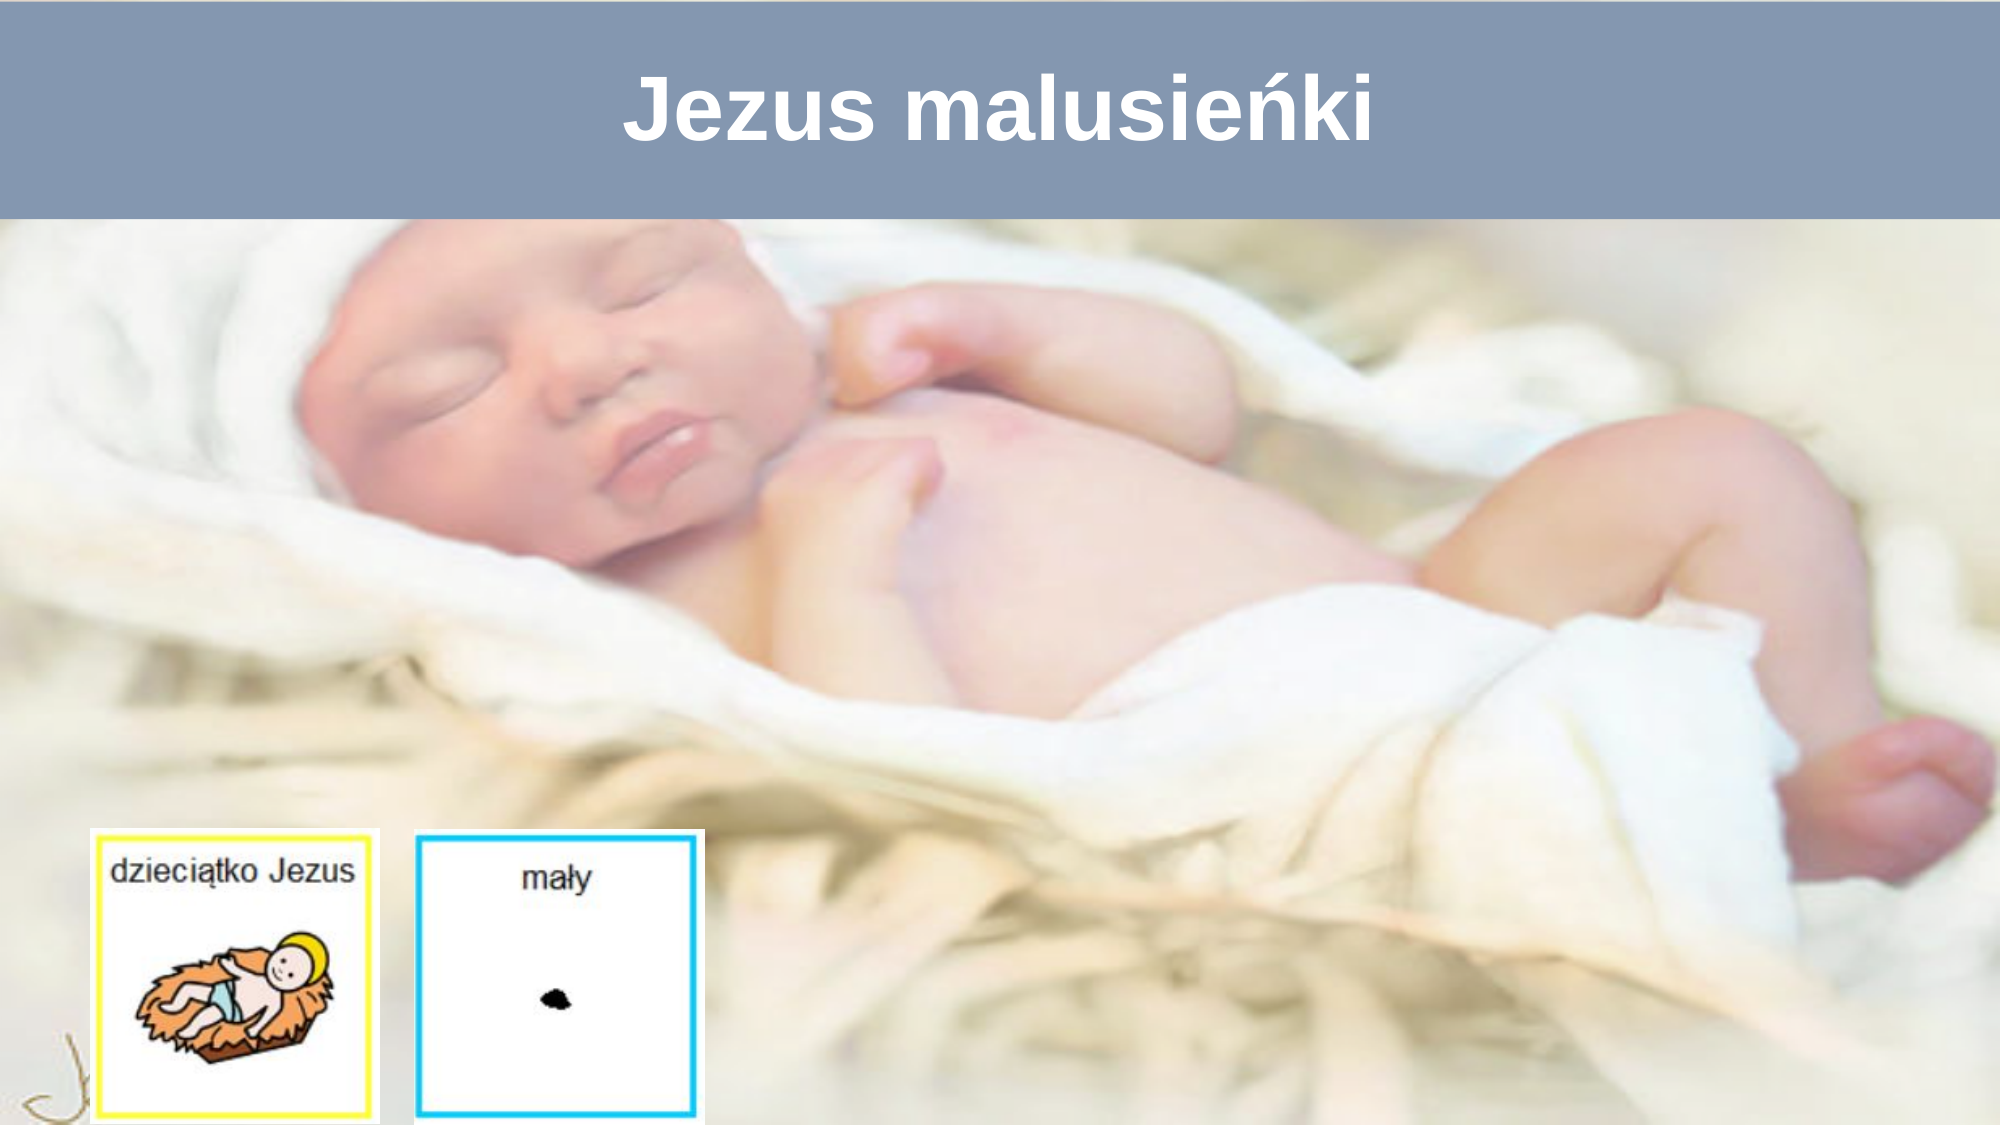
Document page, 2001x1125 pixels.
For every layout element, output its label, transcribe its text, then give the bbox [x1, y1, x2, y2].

picture [90, 827, 380, 1124]
title Jezus malusieńki [0, 1, 2000, 220]
picture [414, 829, 705, 1125]
